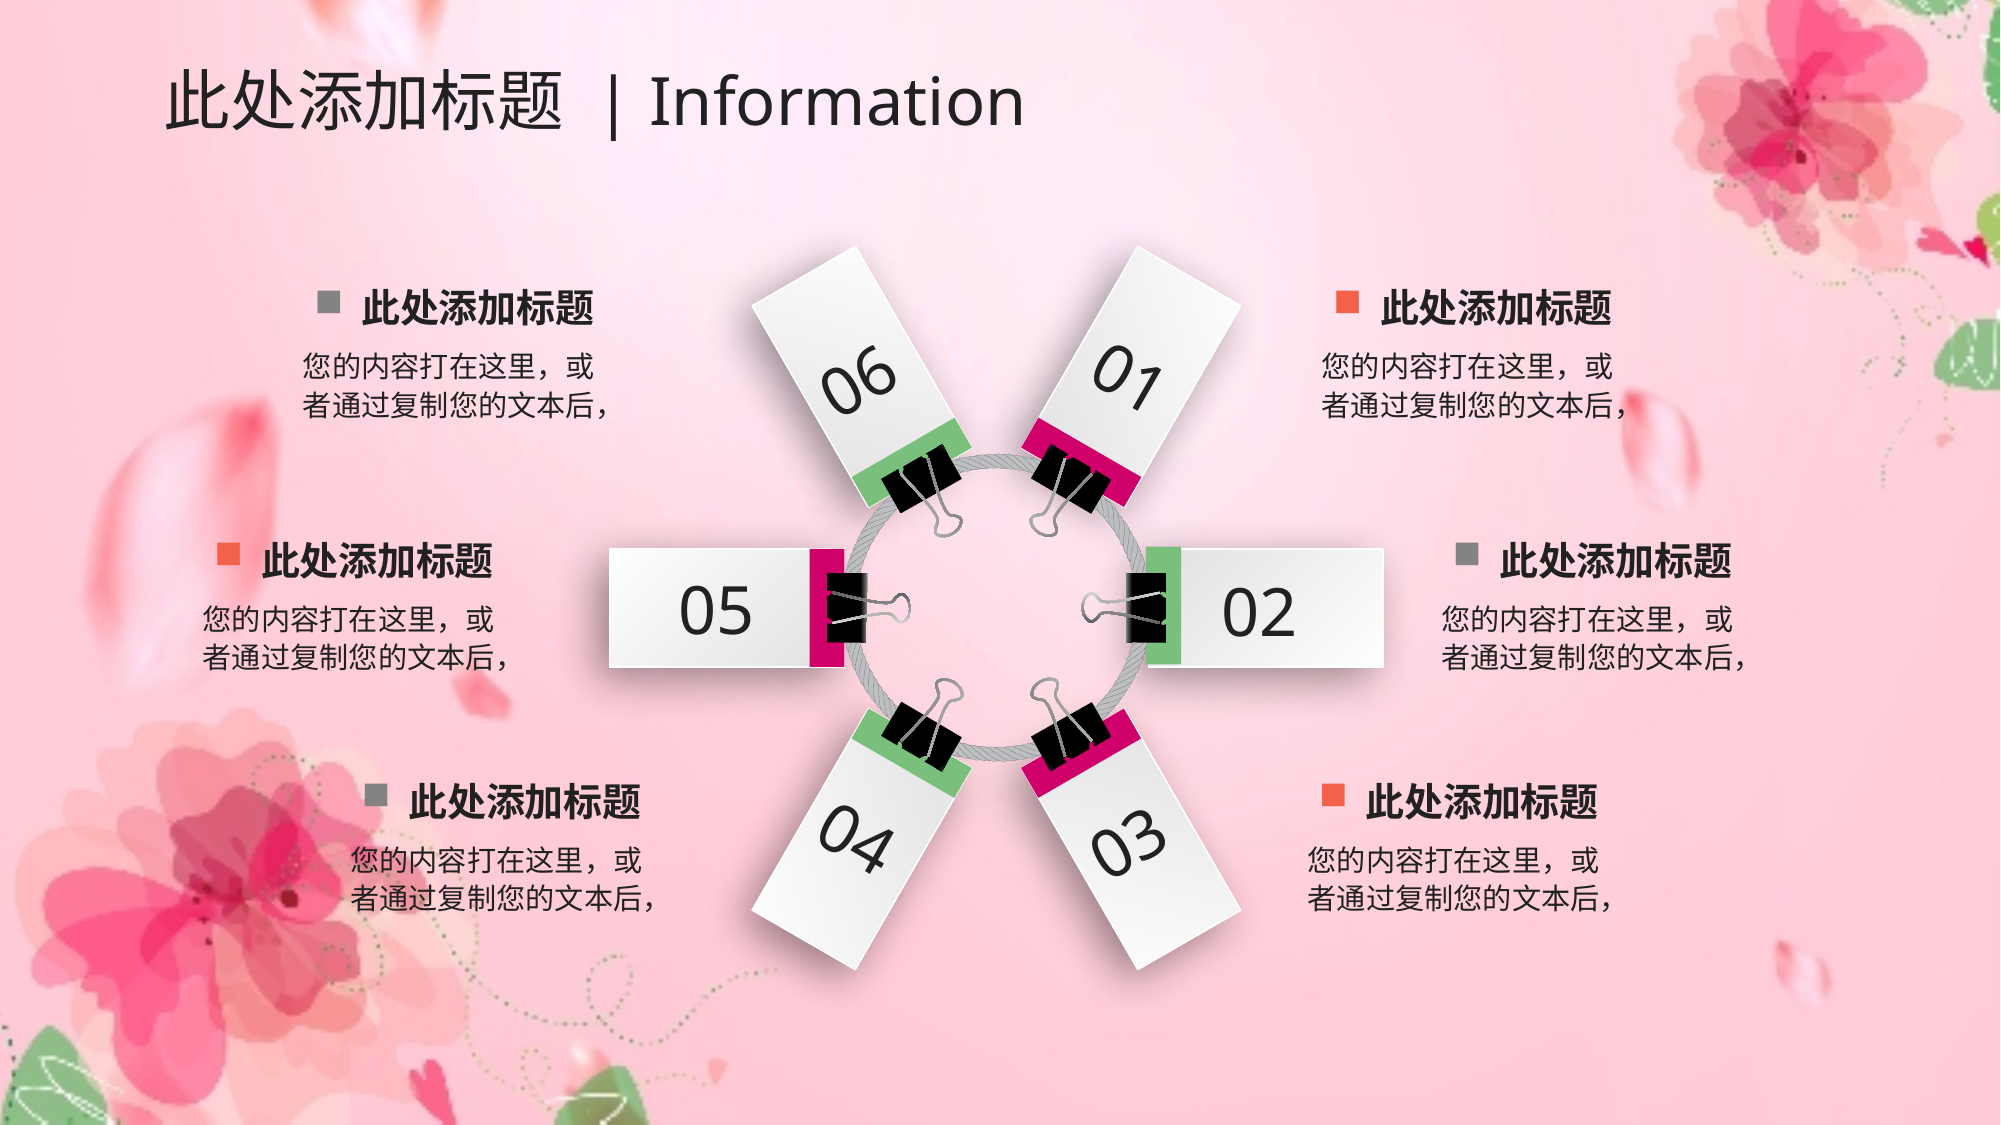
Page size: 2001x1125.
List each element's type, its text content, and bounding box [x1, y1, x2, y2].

text_box 此处添加标题 [1424, 525, 1881, 600]
text_box 此处添加标题 [186, 525, 612, 600]
title 此处添加标题 | Information [152, 27, 1790, 169]
text_box 此处添加标题 [1305, 273, 1651, 348]
text_box 此处添加标题 [333, 766, 796, 841]
picture [0, 0, 2001, 1125]
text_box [826, 452, 1167, 763]
text_box 您的内容打在这里，或者通过复制您的文本后， [1292, 841, 1635, 946]
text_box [801, 260, 972, 494]
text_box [801, 722, 972, 956]
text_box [1021, 260, 1191, 494]
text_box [609, 548, 821, 668]
text_box 您的内容打在这里，或者通过复制您的文本后， [335, 841, 678, 946]
text_box 您的内容打在这里，或者通过复制您的文本后， [1306, 348, 1650, 453]
text_box 您的内容打在这里，或者通过复制您的文本后， [288, 348, 631, 453]
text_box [1021, 722, 1191, 956]
text_box 此处添加标题 [1291, 766, 1723, 841]
text_box 您的内容打在这里，或者通过复制您的文本后， [1426, 600, 1769, 705]
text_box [1171, 546, 1384, 673]
text_box 此处添加标题 [286, 273, 729, 348]
text_box 您的内容打在这里，或者通过复制您的文本后， [187, 600, 531, 705]
